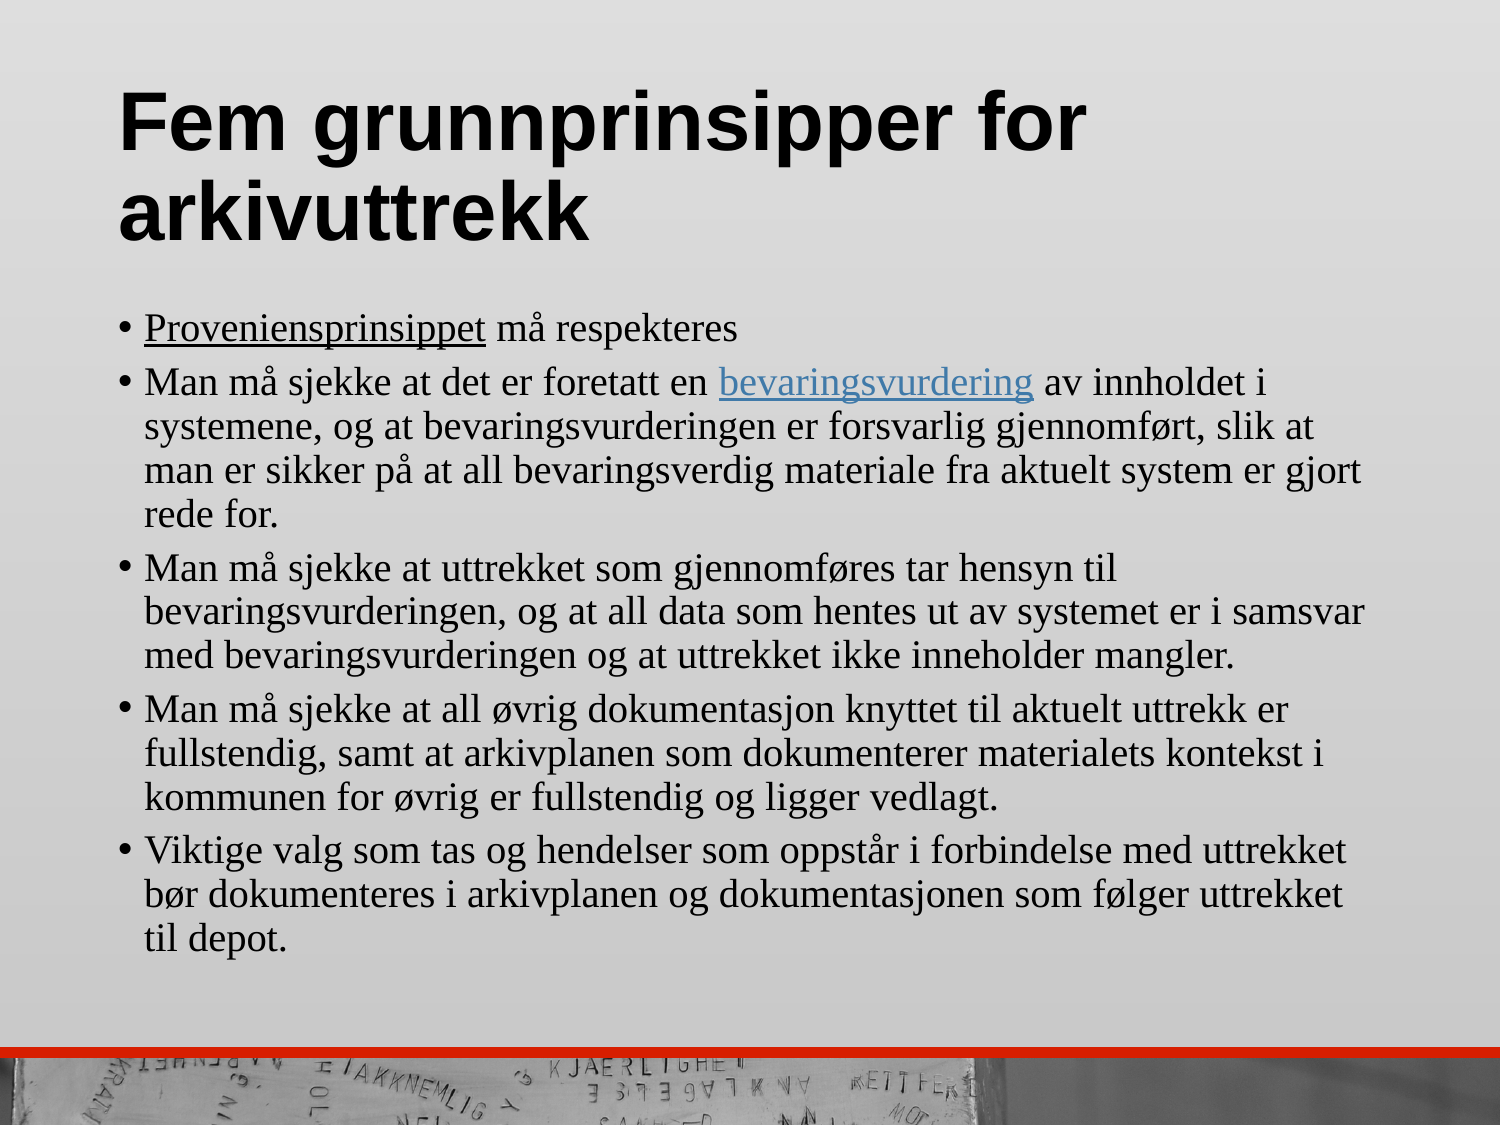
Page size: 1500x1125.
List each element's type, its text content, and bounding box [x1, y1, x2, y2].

picture [0, 1058, 1500, 1125]
title Fem grunnprinsipper for arkivuttrekk [103, 59, 1397, 278]
list Proveniensprinsippet må respekteres Man må sjekke at det er foretatt en bevaringsvurdering av innholdet i systemene, og at bevaringsvurderingen er forsvarlig gjennomført, slik at man er sikker på at all bevaringsverdig materiale fra aktuelt system er gjort rede for. Man må sjekke at uttrekket som gjennomføres tar hensyn til bevaringsvurderingen, og at all data som hentes ut av systemet er i samsvar med bevaringsvurderingen og at uttrekket ikke inneholder mangler. Man må sjekke at all øvrig dokumentasjon knyttet til aktuelt uttrekk er fullstendig, samt at arkivplanen som dokumenterer materialets kontekst i kommunen for øvrig er fullstendig og ligger vedlagt. Viktige valg som tas og hendelser som oppstår i forbindelse med uttrekket bør dokumenteres i arkivplanen og dokumentasjonen som følger uttrekket til depot. [103, 299, 1397, 1014]
